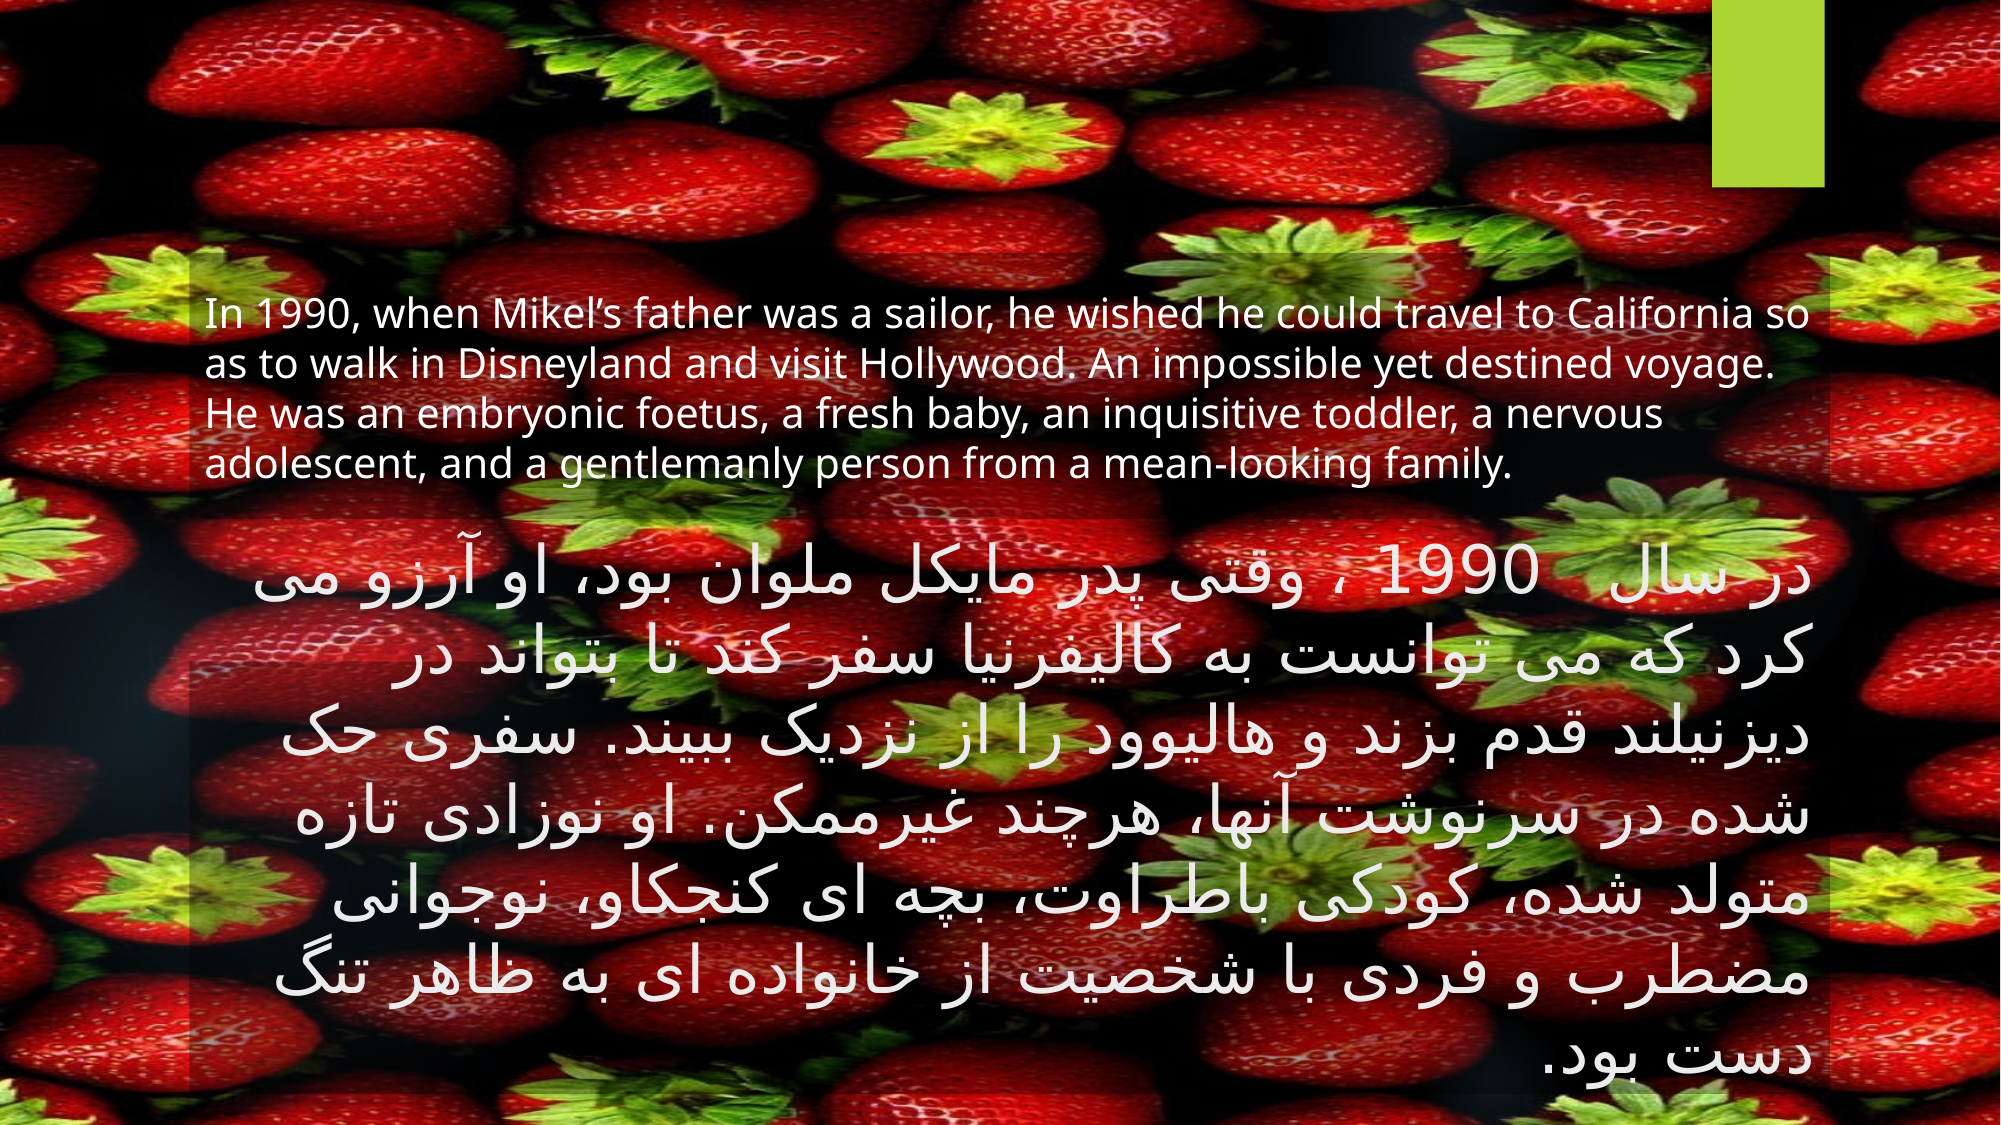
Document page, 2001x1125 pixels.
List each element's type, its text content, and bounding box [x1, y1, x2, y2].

picture [0, 0, 2001, 1125]
title In 1990, when Mikel’s father was a sailor, he wished he could travel to California so as to walk in Disneyland and visit Hollywood. An impossible yet destined voyage. He was an embryonic foetus, a fresh baby, an inquisitive toddler, a nervous adolescent, and a gentlemanly person from a mean-looking family. [189, 234, 1830, 520]
text_box در سال 1990 ، وقتی پدر مایکل ملوان بود، او آرزو می کرد که می توانست به کالیفرنیا سفر کند تا بتواند در دیزنیلند قدم بزند و هالیوود را از نزدیک ببیند. سفری حک شده در سرنوشت آنها، هرچند غیرممکن. او نوزادی تازه متولد شده، کودکی باطراوت، بچه ای کنجکاو، نوجوانی مضطرب و فردی با شخصیت از خانواده ای به ظاهر تنگ دست بود. [189, 535, 1830, 1094]
